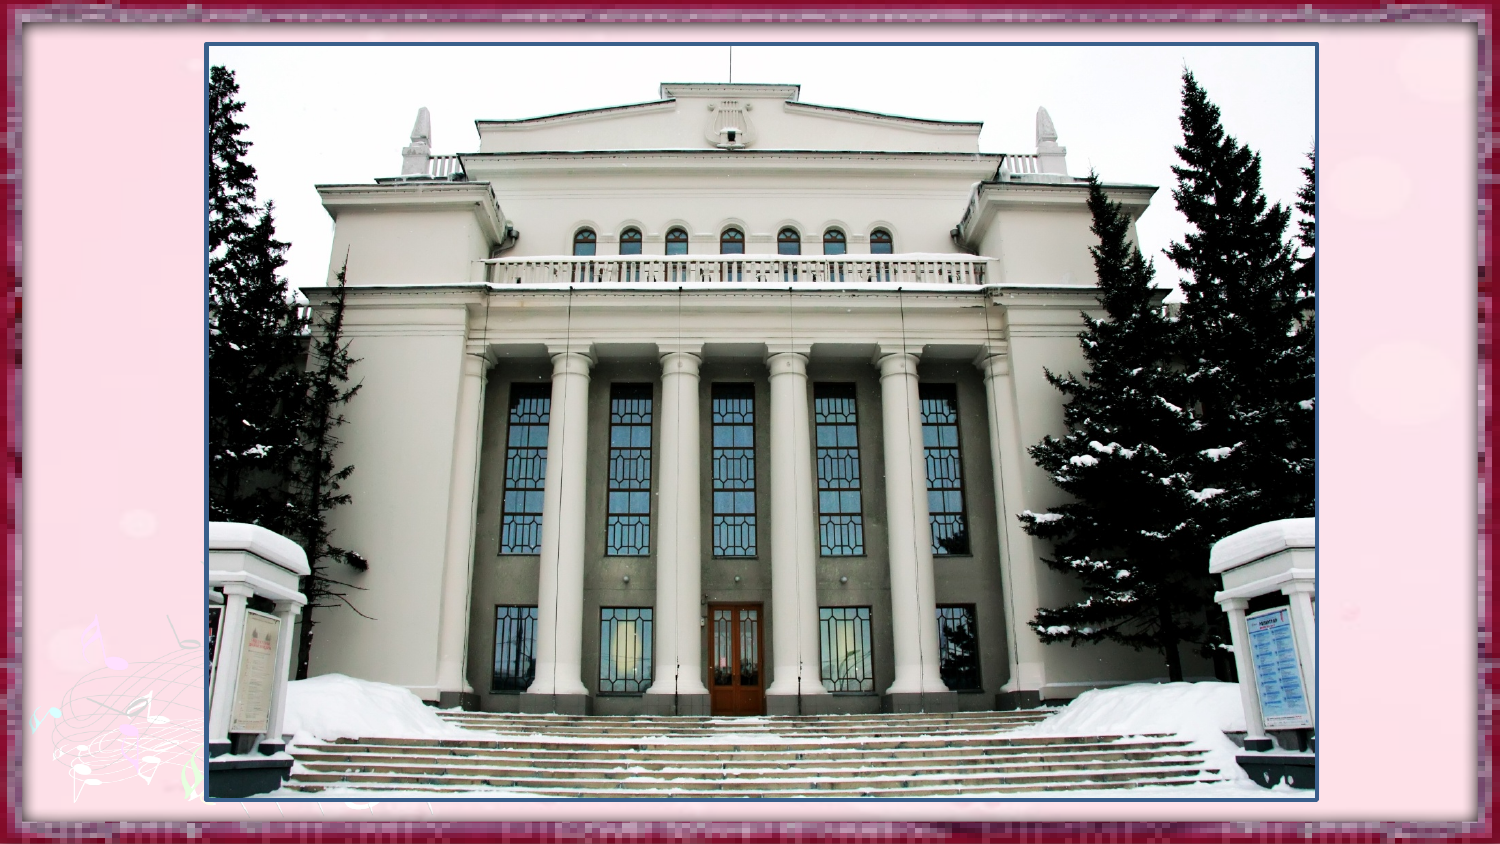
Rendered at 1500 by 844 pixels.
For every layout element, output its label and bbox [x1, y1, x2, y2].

text_box [204, 42, 1319, 802]
picture [0, 0, 1500, 844]
